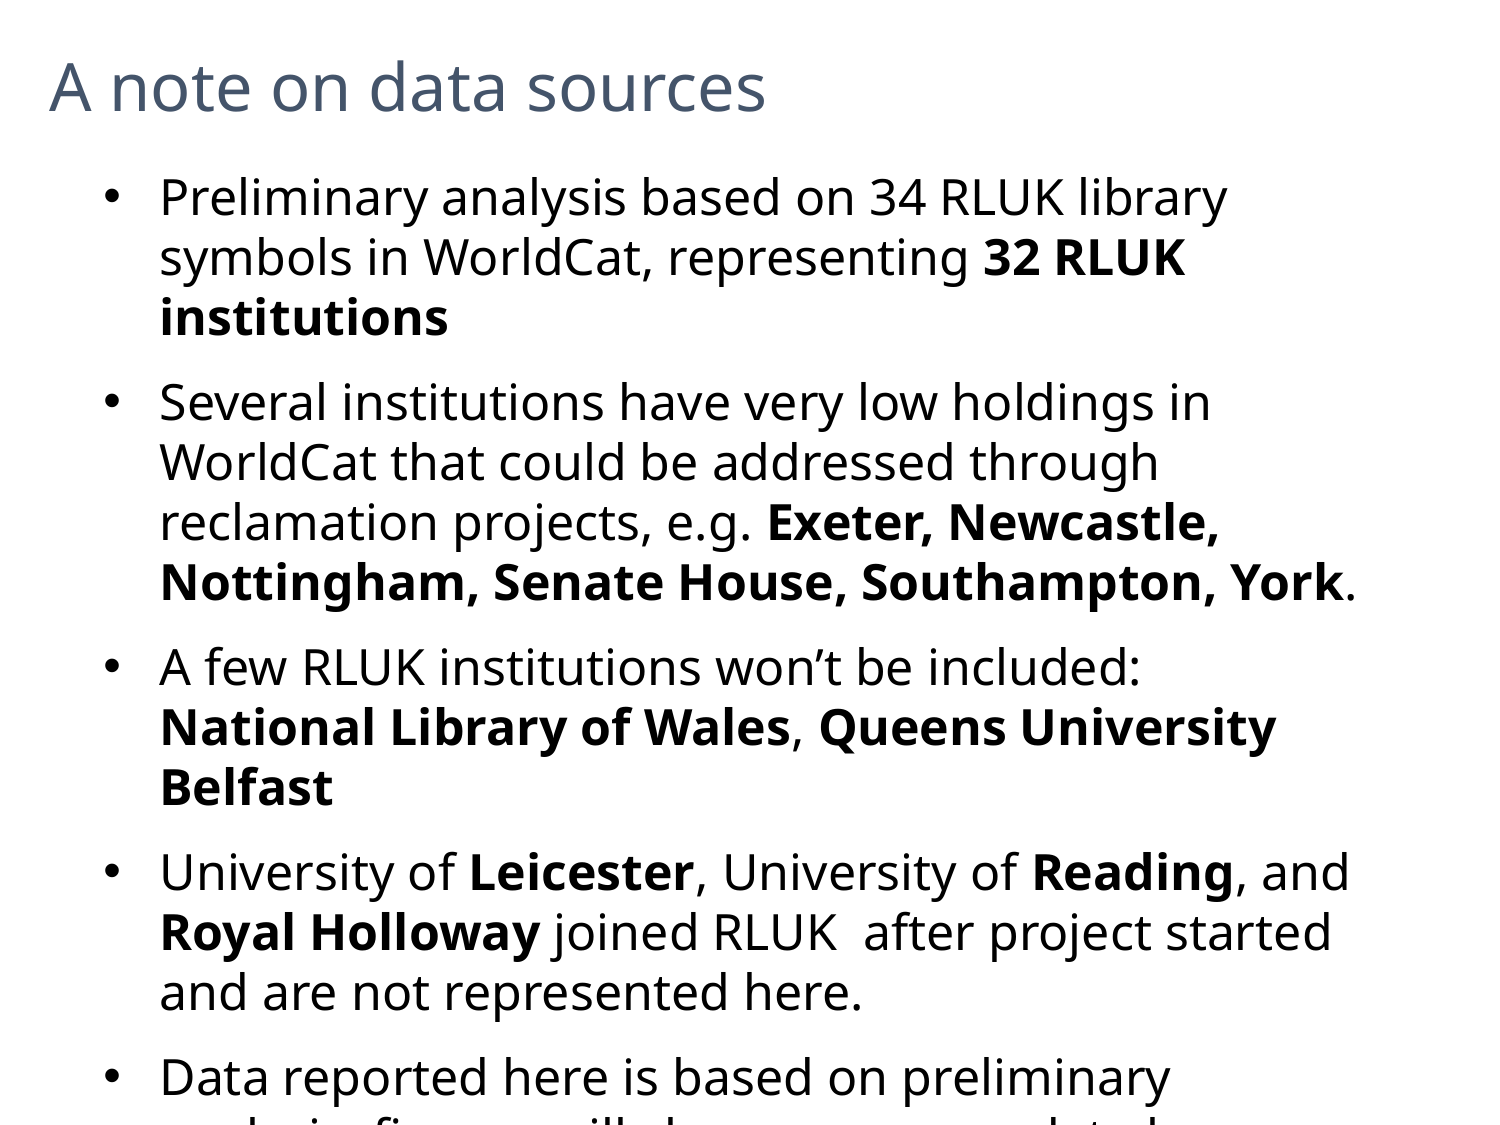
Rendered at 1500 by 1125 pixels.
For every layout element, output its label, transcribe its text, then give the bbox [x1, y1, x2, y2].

text_box Preliminary analysis based on 34 RLUK library symbols in WorldCat, representing 32 RLUK institutions Several institutions have very low holdings in WorldCat that could be addressed through reclamation projects, e.g. Exeter, Newcastle, Nottingham, Senate House, Southampton, York. A few RLUK institutions won’t be included: National Library of Wales, Queens University Belfast University of Leicester, University of Reading, and Royal Holloway joined RLUK after project started and are not represented here. Data reported here is based on preliminary analysis; figures will change as more data becomes available. [88, 157, 1397, 1125]
text_box A note on data sources [35, 37, 784, 133]
